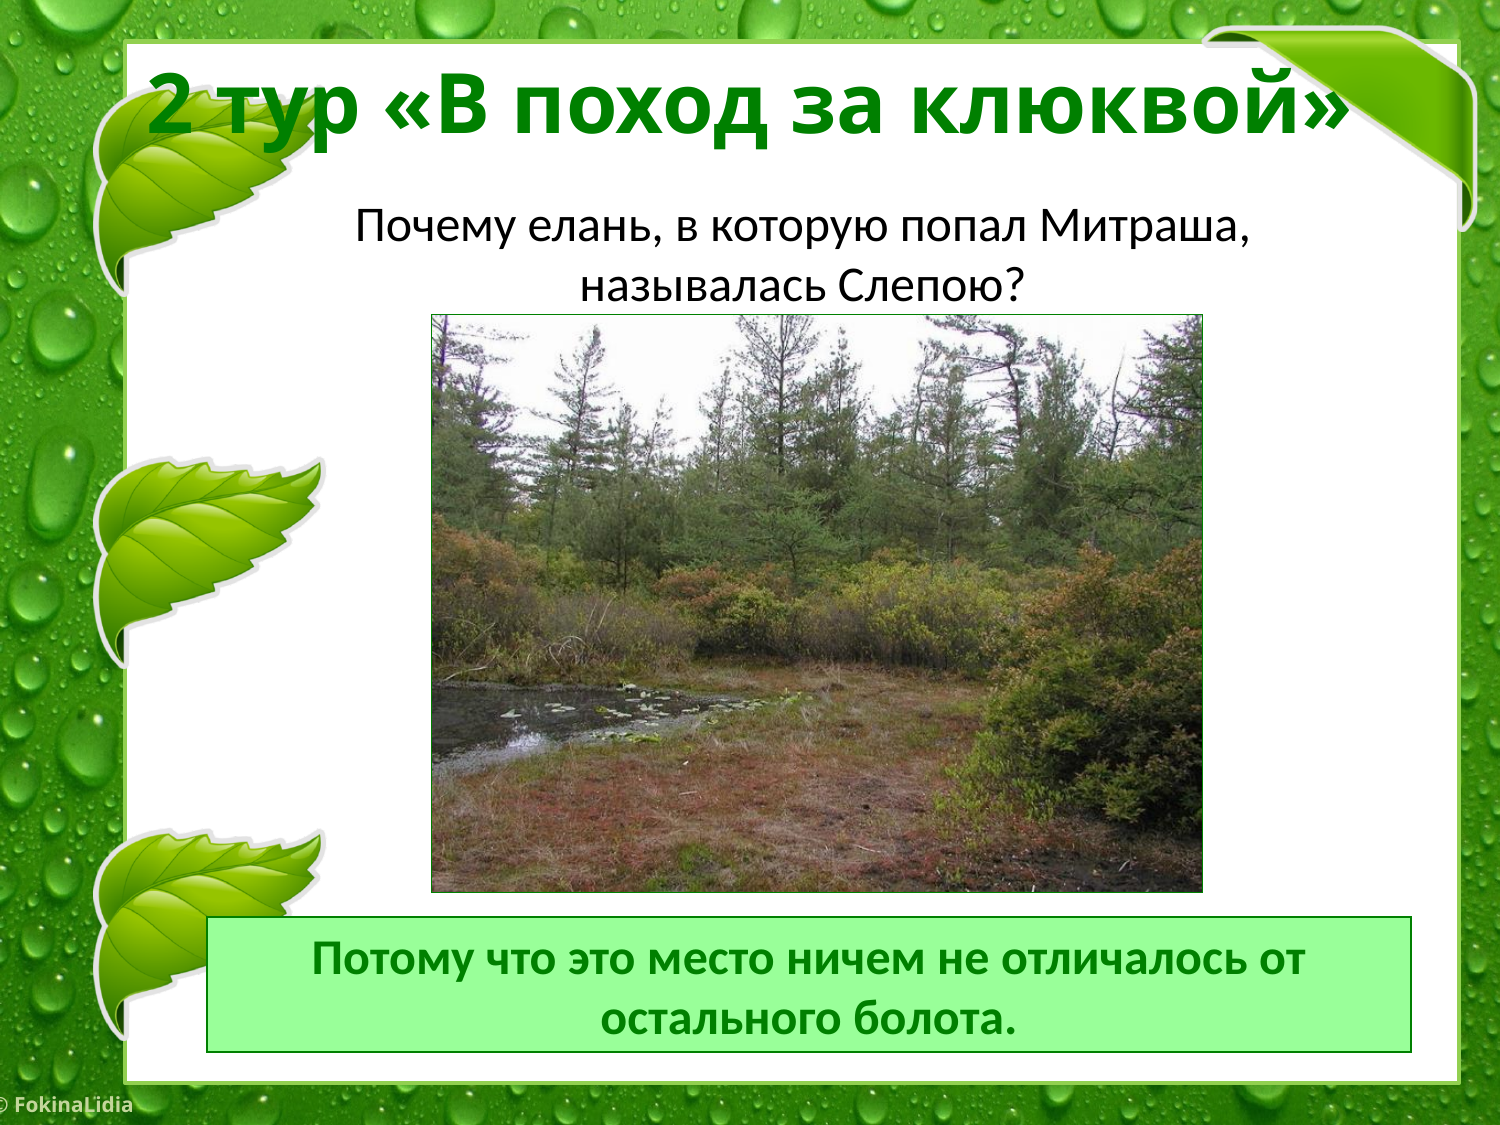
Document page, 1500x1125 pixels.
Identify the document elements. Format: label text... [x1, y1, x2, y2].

picture [0, 1098, 6, 1111]
text_box 2 тур «В поход за клюквой» [0, 42, 1500, 158]
text_box Потому что это место ничем не отличалось от остального болота. [206, 916, 1412, 1052]
picture [0, 0, 1500, 42]
picture [430, 314, 1203, 894]
picture [0, 158, 1500, 1125]
text_box Почему елань, в которую попал Митраша, называлась Слепою? [230, 184, 1376, 320]
